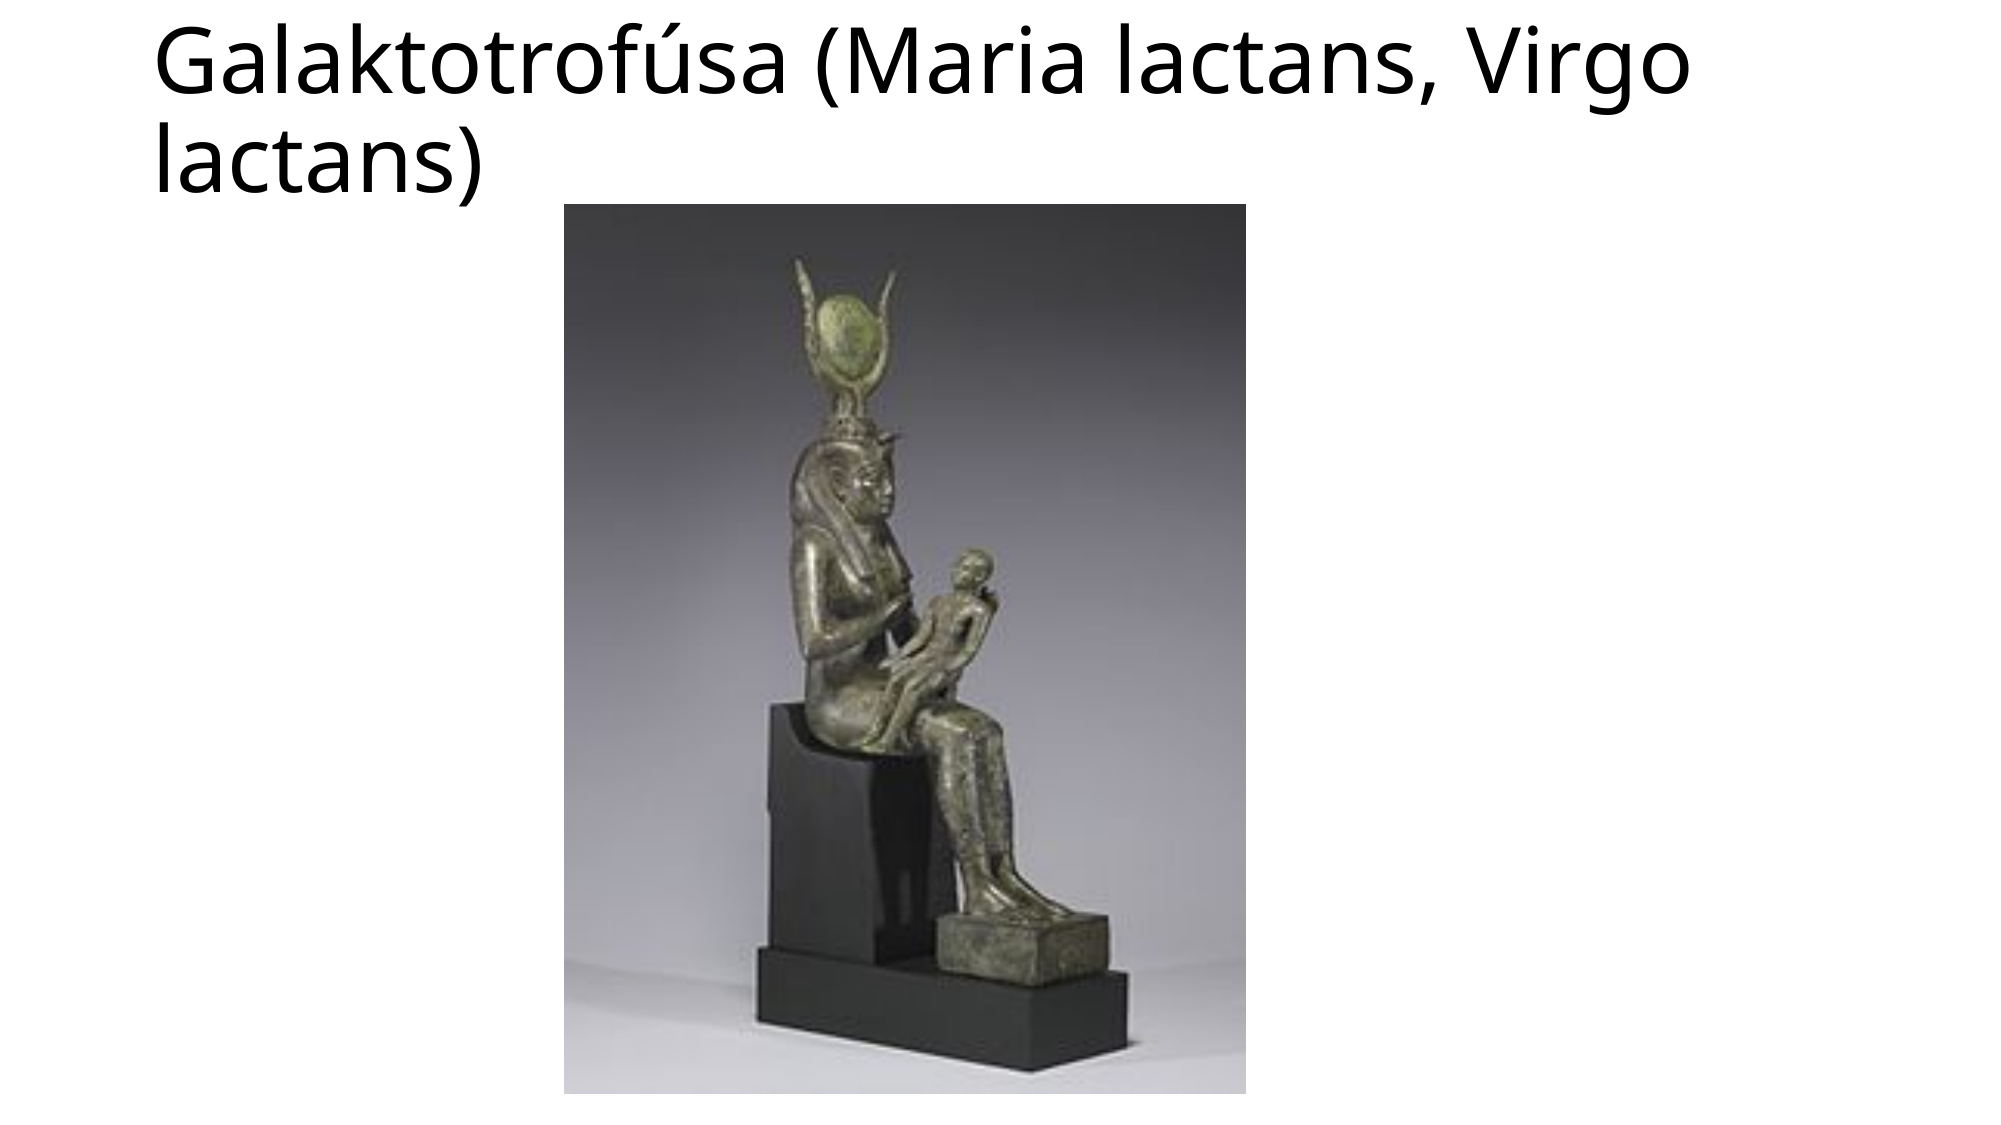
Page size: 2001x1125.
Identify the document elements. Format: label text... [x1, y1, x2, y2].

title Galaktotrofúsa (Maria lactans, Virgo lactans) [137, 59, 1863, 278]
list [564, 204, 1246, 1094]
